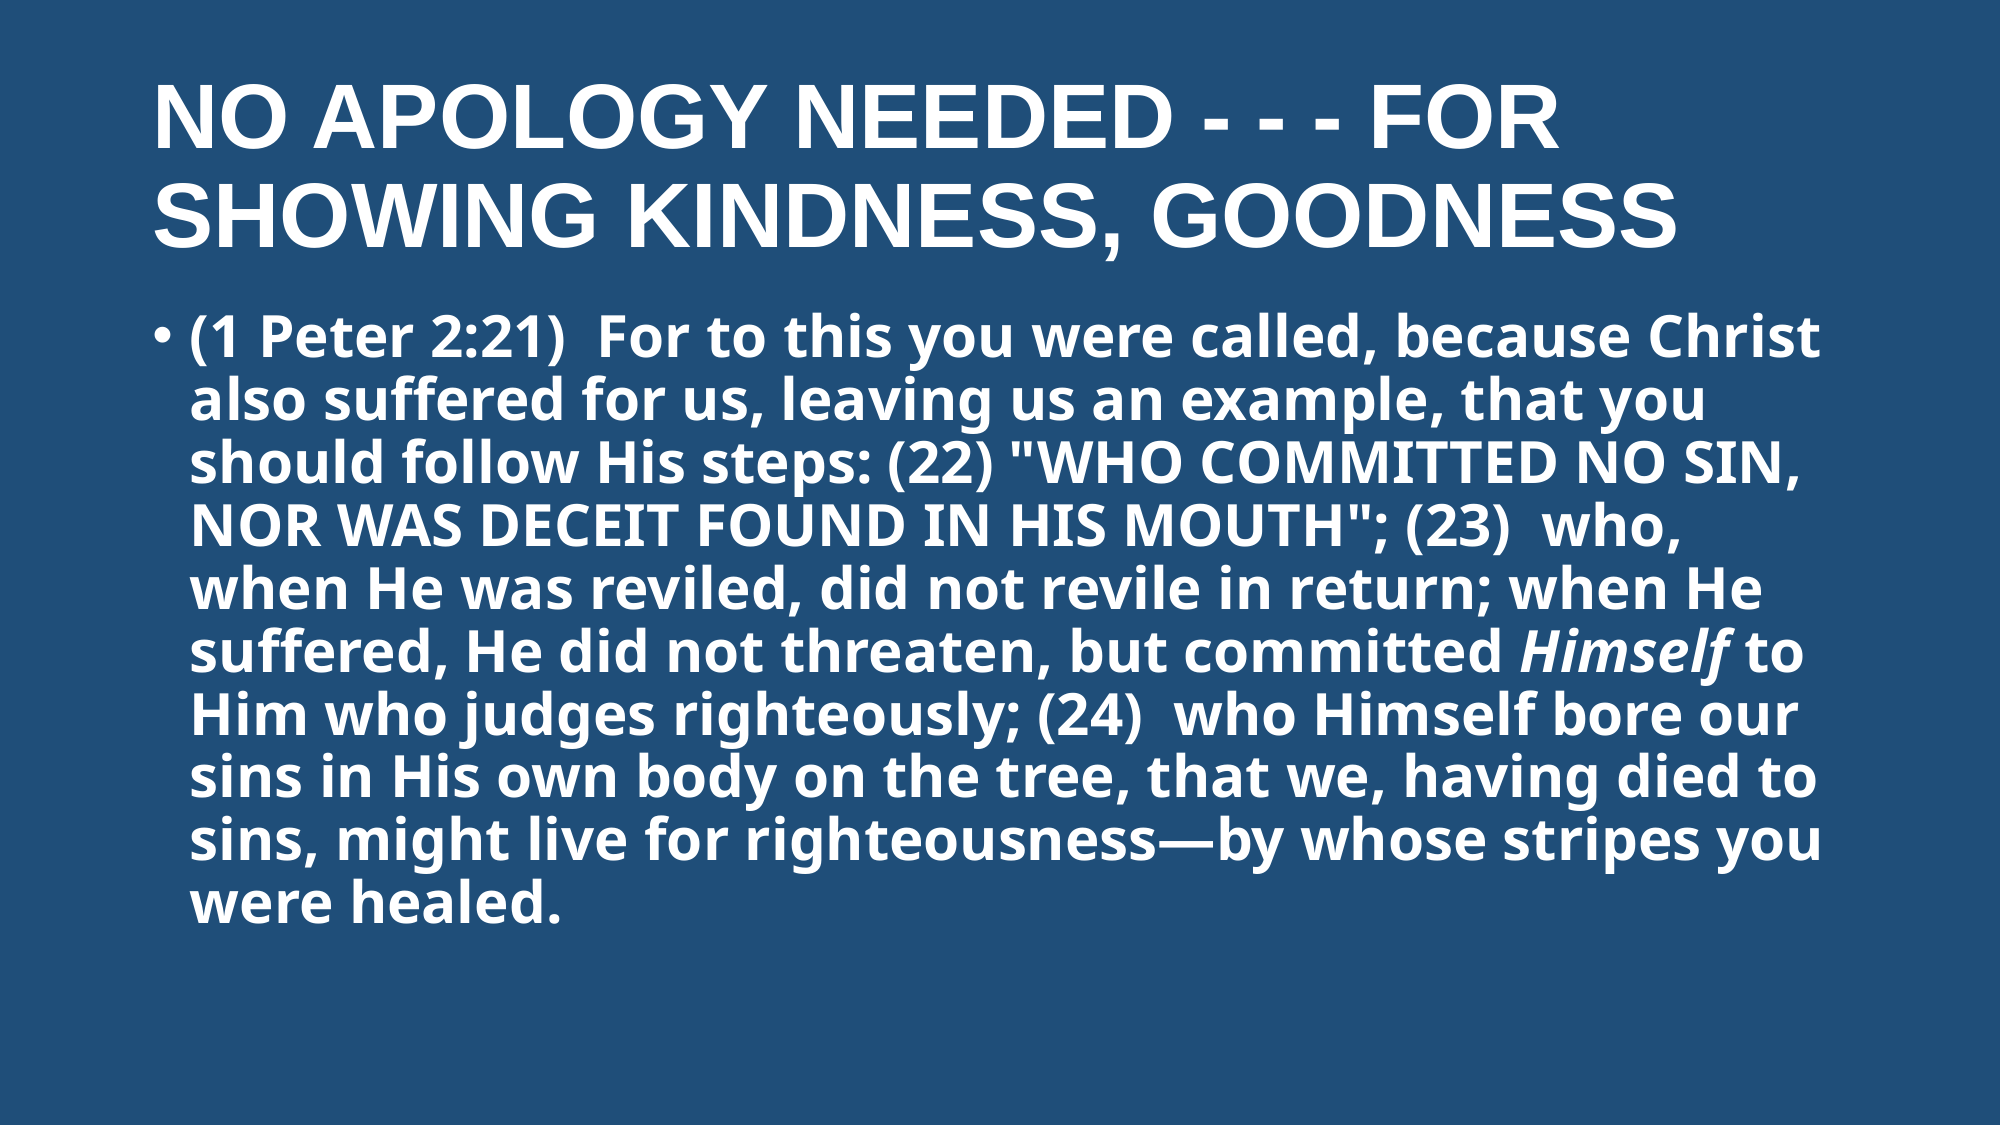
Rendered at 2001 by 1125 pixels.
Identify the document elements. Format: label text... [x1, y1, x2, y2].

title NO APOLOGY NEEDED - - - FOR SHOWING KINDNESS, GOODNESS [137, 59, 1863, 278]
list (1 Peter 2:21) For to this you were called, because Christ also suffered for us, leaving us an example, that you should follow His steps: (22) "WHO COMMITTED NO SIN, NOR WAS DECEIT FOUND IN HIS MOUTH"; (23) who, when He was reviled, did not revile in return; when He suffered, He did not threaten, but committed Himself to Him who judges righteously; (24) who Himself bore our sins in His own body on the tree, that we, having died to sins, might live for righteousness—by whose stripes you were healed. [137, 299, 1863, 1014]
